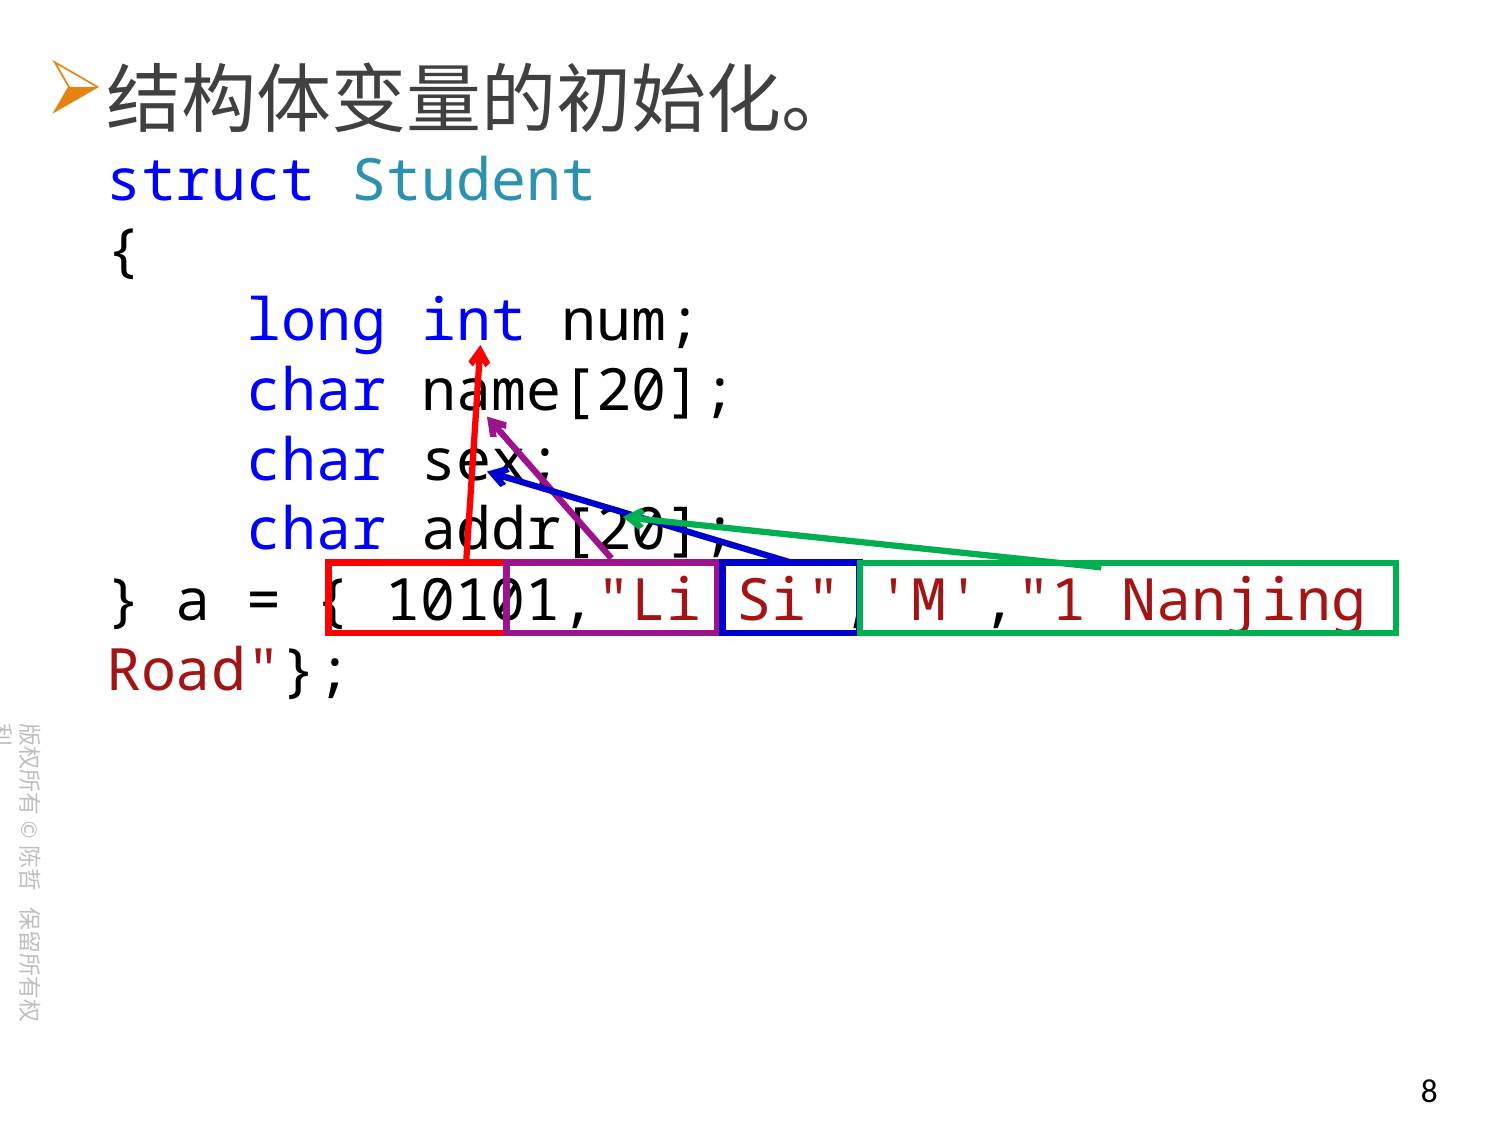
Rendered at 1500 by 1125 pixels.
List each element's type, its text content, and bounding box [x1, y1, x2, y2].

text_box [506, 570, 718, 633]
list 结构体变量的初始化。 struct Student { long int num; char name[20]; char sex; char addr[20]; } a = { 10101,"Li Si",'M',"1 Nanjing Road"}; [46, 44, 1453, 1045]
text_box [486, 416, 612, 470]
slide_number 8 [1291, 1059, 1453, 1120]
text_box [465, 344, 481, 565]
text_box [859, 562, 1397, 634]
text_box [722, 575, 859, 633]
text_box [622, 516, 1102, 568]
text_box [486, 471, 792, 563]
text_box [328, 562, 506, 633]
